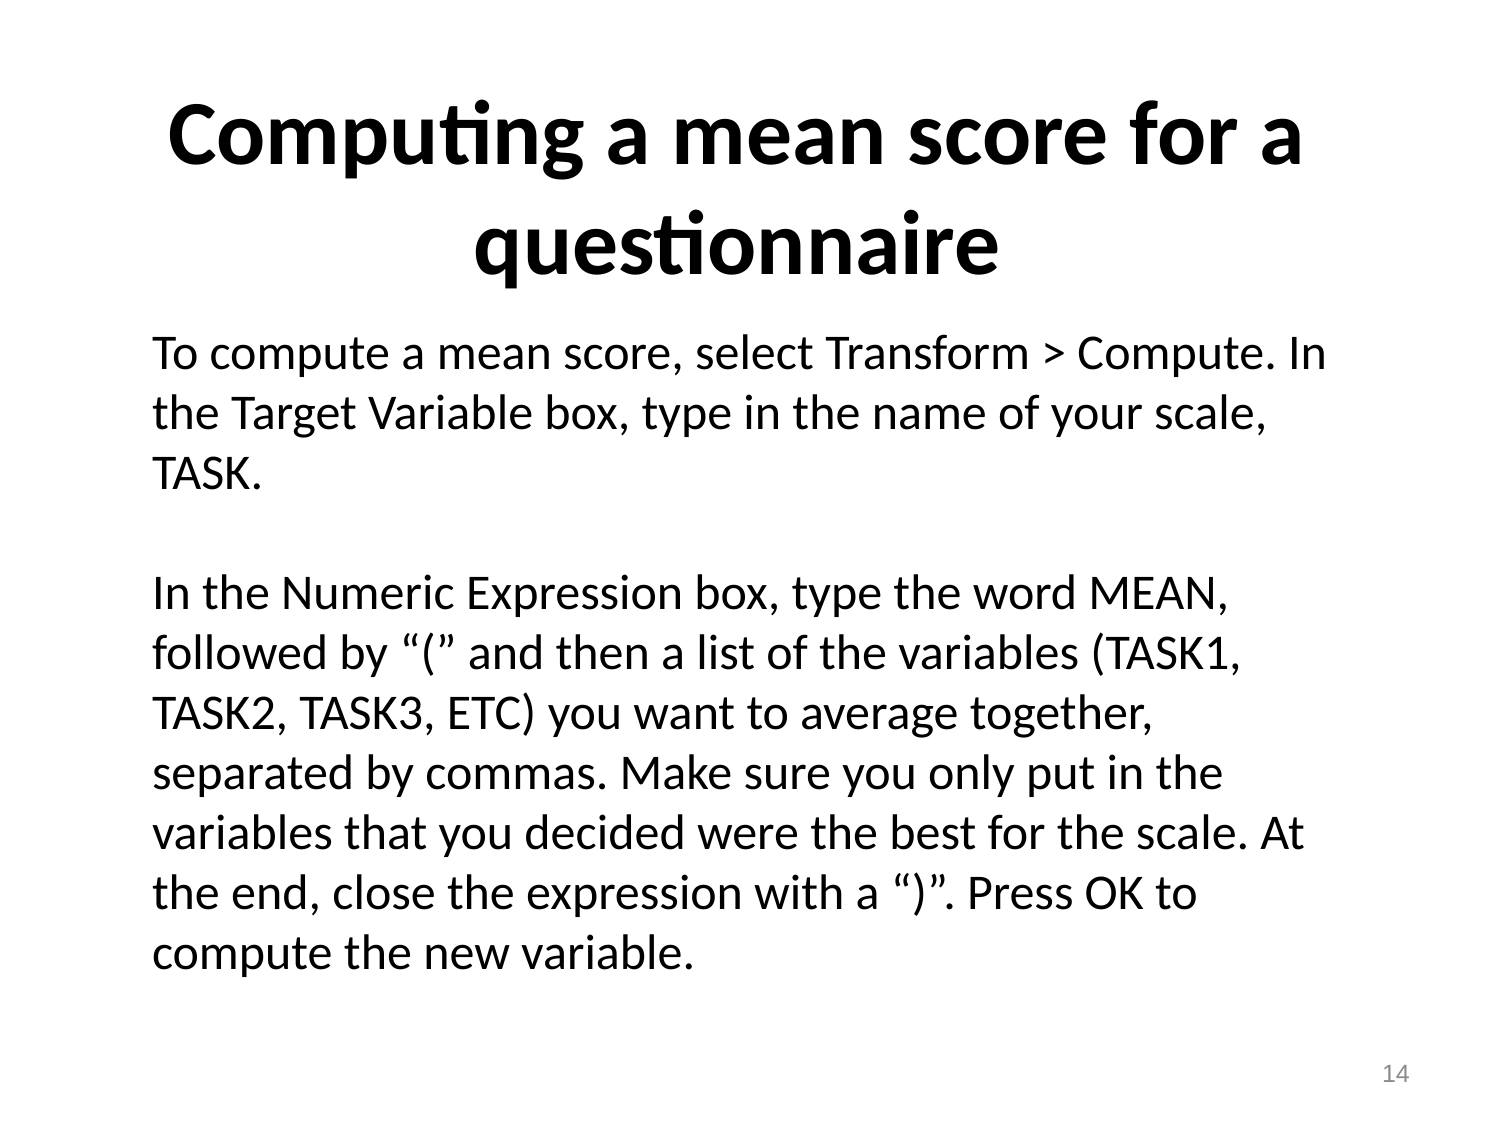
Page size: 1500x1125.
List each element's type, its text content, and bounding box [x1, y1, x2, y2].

slide_number 14 [1074, 1042, 1425, 1103]
text_box To compute a mean score, select Transform > Compute. In the Target Variable box, type in the name of your scale, TASK. In the Numeric Expression box, type the word MEAN, followed by “(” and then a list of the variables (TASK1, TASK2, TASK3, ETC) you want to average together, separated by commas. Make sure you only put in the variables that you decided were the best for the scale. At the end, close the expression with a “)”. Press OK to compute the new variable. [137, 312, 1350, 988]
title Computing a mean score for a questionnaire [99, 62, 1375, 304]
